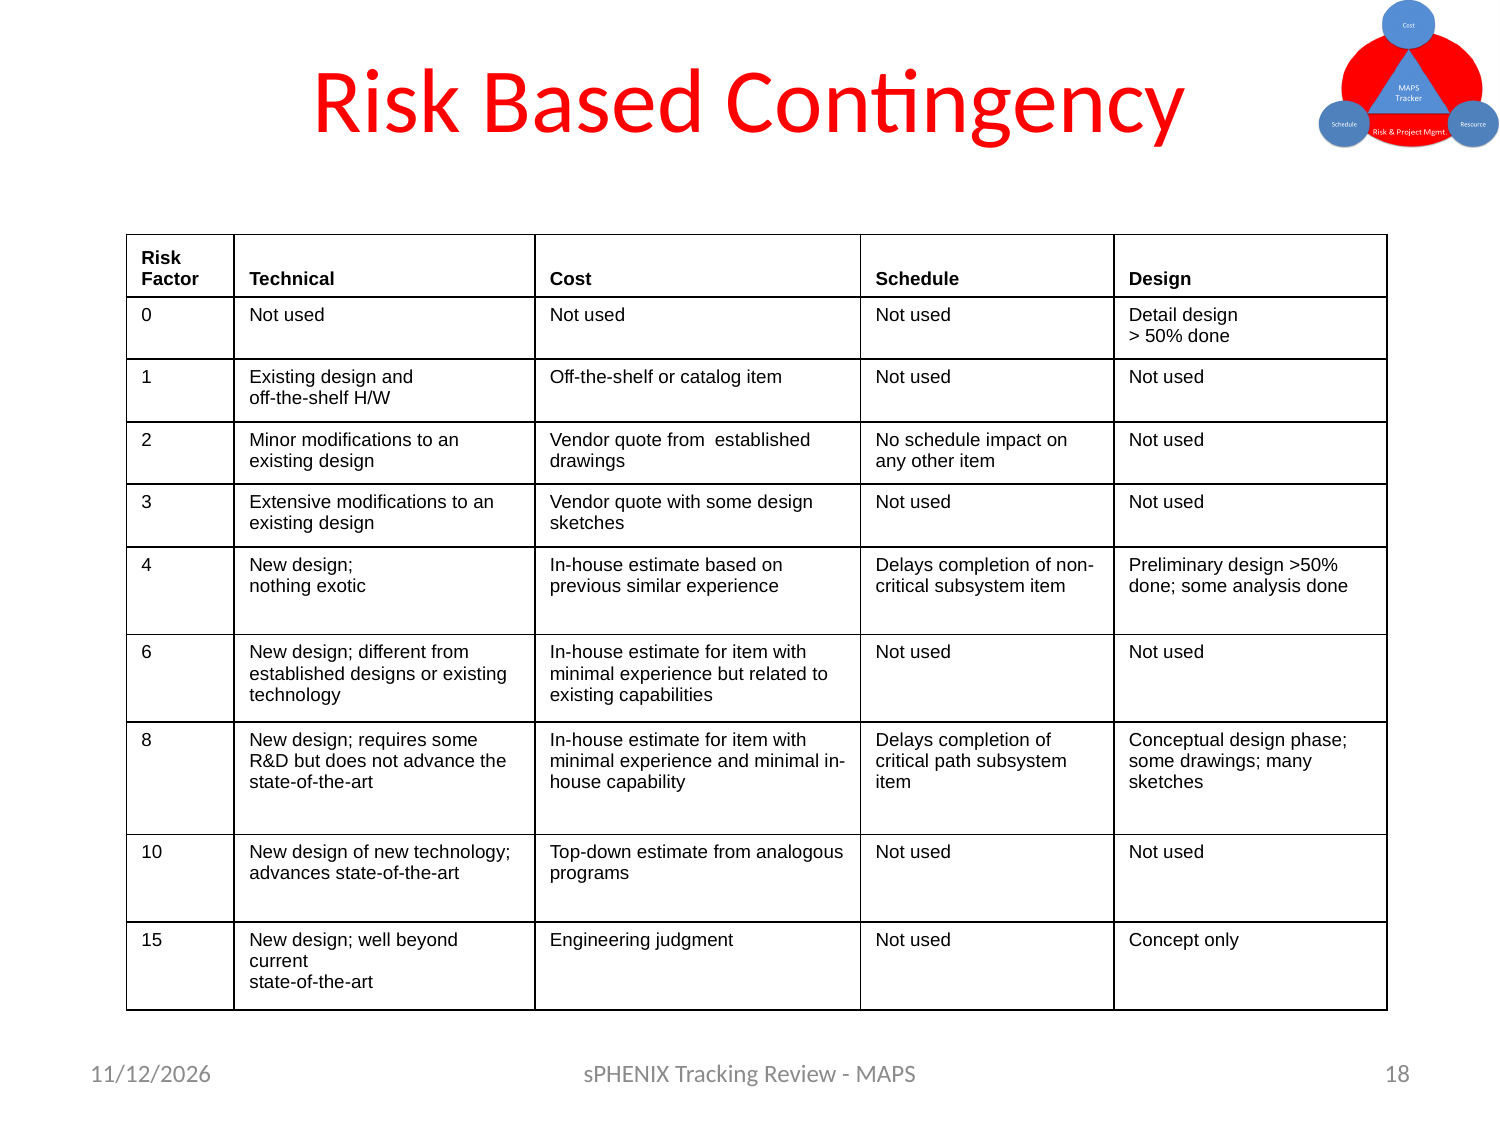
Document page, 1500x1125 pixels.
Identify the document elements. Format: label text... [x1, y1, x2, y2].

table_cell 10 [127, 835, 233, 921]
table_cell Vendor quote from established drawings [536, 423, 860, 483]
table_cell 0 [127, 298, 233, 358]
table_cell Not used [1115, 635, 1386, 721]
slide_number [75, 1042, 425, 1103]
table_cell Delays completion of non-critical subsystem item [861, 548, 1113, 634]
table_cell Not used [861, 298, 1113, 358]
table_cell 1 [127, 360, 233, 421]
table_cell In-house estimate for item with minimal experience and minimal in-house capability [536, 723, 860, 834]
table_header Risk Factor [127, 235, 233, 296]
table_cell Not used [235, 298, 534, 358]
table_cell Not used [861, 835, 1113, 921]
table_cell Off-the-shelf or catalog item [536, 360, 860, 421]
table_cell New design of new technology; advances state-of-the-art [235, 835, 534, 921]
picture [1317, 0, 1500, 149]
table_cell Not used [861, 485, 1113, 546]
table_cell Not used [861, 923, 1113, 1009]
table_cell Not used [1115, 485, 1386, 546]
table_cell No schedule impact on any other item [861, 423, 1113, 483]
table_cell In-house estimate for item with minimal experience but related to existing capabilities [536, 635, 860, 721]
table_cell New design; requires some R&D but does not advance the state-of-the-art [235, 723, 534, 834]
table_cell Not used [861, 360, 1113, 421]
table_cell 3 [127, 485, 233, 546]
table_cell In-house estimate based on previous similar experience [536, 548, 860, 634]
title Risk Based Contingency [75, 1, 1425, 190]
table_cell Conceptual design phase; some drawings; many sketches [1115, 723, 1386, 834]
table_cell Existing design and off-the-shelf H/W [235, 360, 534, 421]
table_cell Preliminary design >50% done; some analysis done [1115, 548, 1386, 634]
table_cell New design; well beyond current state-of-the-art [235, 923, 534, 1009]
slide_number 18 [1074, 1042, 1425, 1103]
table_cell Not used [1115, 835, 1386, 921]
table_cell 15 [127, 923, 233, 1009]
table_header Design [1115, 235, 1386, 296]
table_cell Delays completion of critical path subsystem item [861, 723, 1113, 834]
table_cell 6 [127, 635, 233, 721]
table_cell Not used [1115, 423, 1386, 483]
table_cell 4 [127, 548, 233, 634]
table_cell Extensive modifications to an existing design [235, 485, 534, 546]
table_cell 8 [127, 723, 233, 834]
table_cell Not used [1115, 360, 1386, 421]
table_cell Engineering judgment [536, 923, 860, 1009]
table_header Technical [235, 235, 534, 296]
table_header Cost [536, 235, 860, 296]
table_cell New design; different from established designs or existing technology [235, 635, 534, 721]
table_cell 2 [127, 423, 233, 483]
table_header Schedule [861, 235, 1113, 296]
table_cell Not used [536, 298, 860, 358]
footer sPHENIX Tracking Review - MAPS [512, 1042, 988, 1103]
table_cell Top-down estimate from analogous programs [536, 835, 860, 921]
table_cell Minor modifications to an existing design [235, 423, 534, 483]
table_cell Detail design > 50% done [1115, 298, 1386, 358]
table_cell Concept only [1115, 923, 1386, 1009]
table_cell New design; nothing exotic [235, 548, 534, 634]
table_cell Not used [861, 635, 1113, 721]
table_cell Vendor quote with some design sketches [536, 485, 860, 546]
